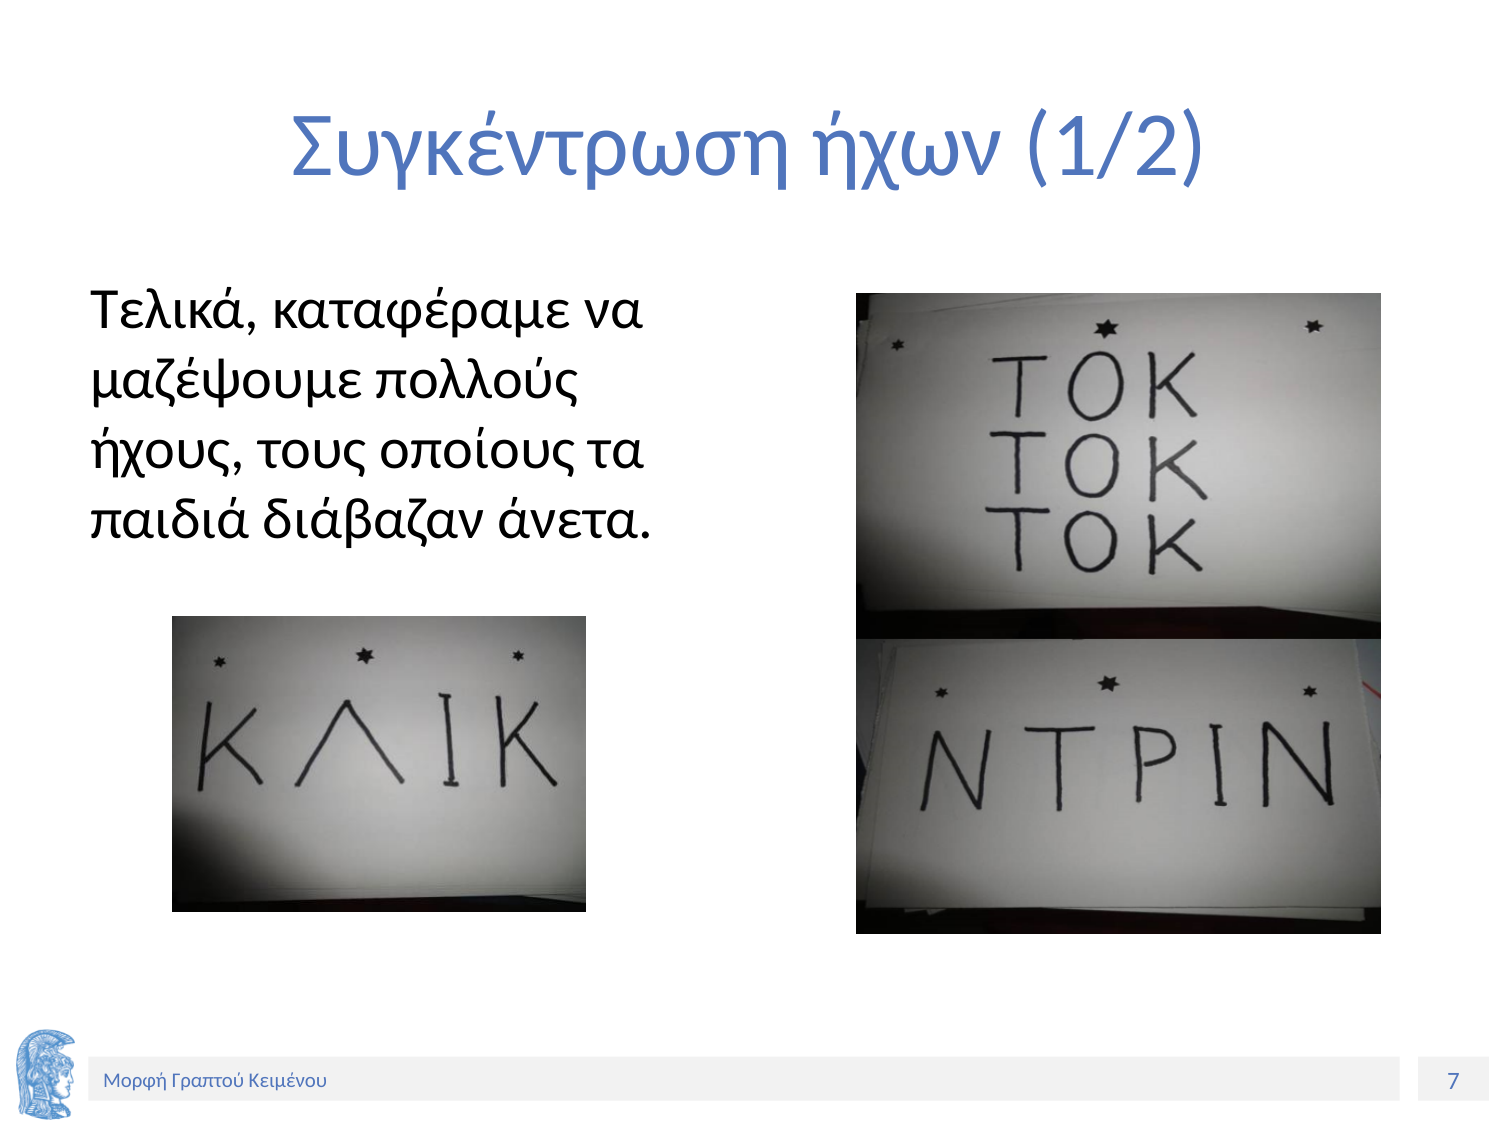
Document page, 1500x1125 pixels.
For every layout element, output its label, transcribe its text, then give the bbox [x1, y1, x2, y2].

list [856, 293, 1381, 934]
title Συγκέντρωση ήχων (1/2) [75, 45, 1425, 233]
picture [9, 1026, 81, 1120]
list Τελικά, καταφέραμε να μαζέψουμε πολλούς ήχους, τους οποίους τα παιδιά διάβαζαν άνετα. [75, 262, 738, 587]
picture [172, 615, 587, 912]
